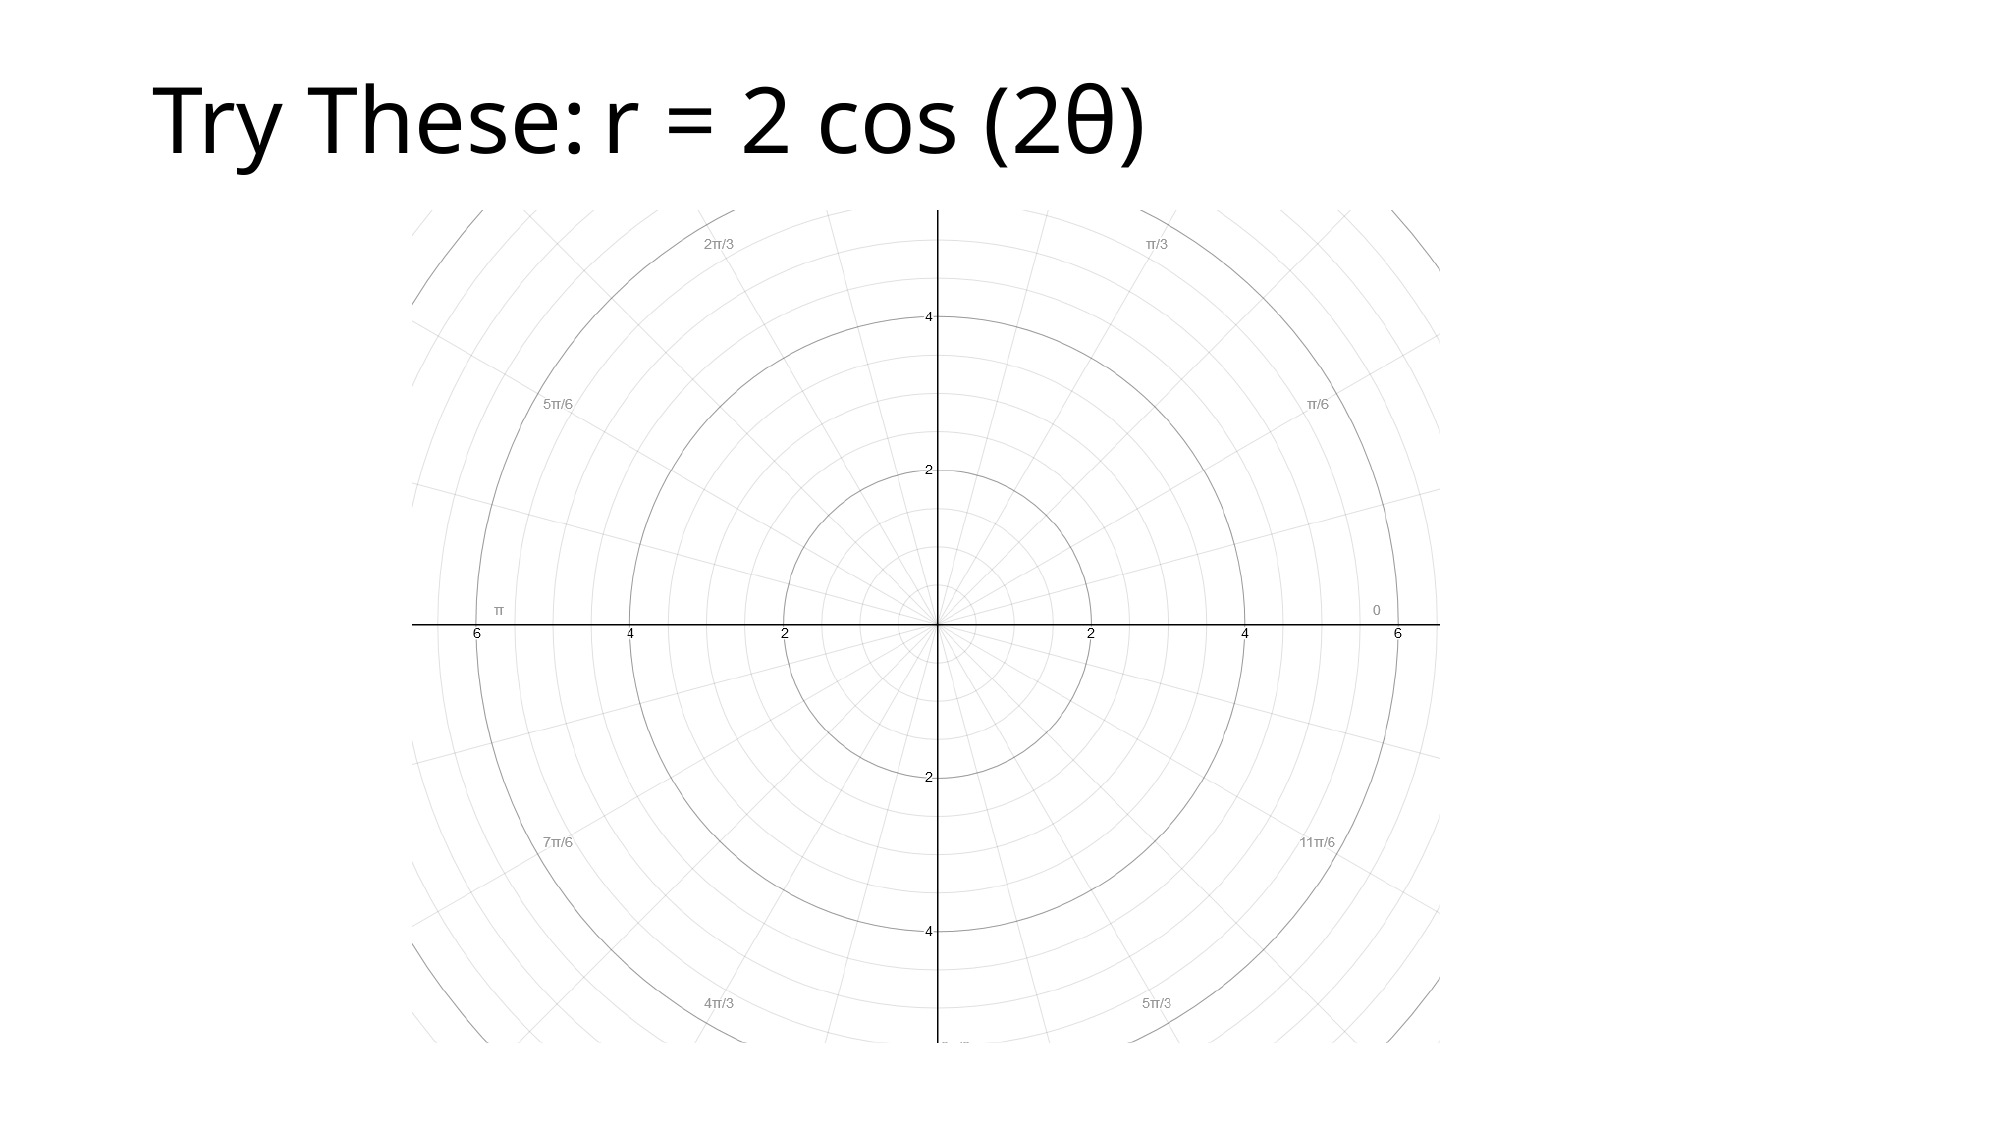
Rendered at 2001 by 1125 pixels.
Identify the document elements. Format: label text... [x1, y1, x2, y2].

title Try These: r = 2 cos (2θ) [137, 59, 1863, 188]
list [412, 210, 1440, 1043]
